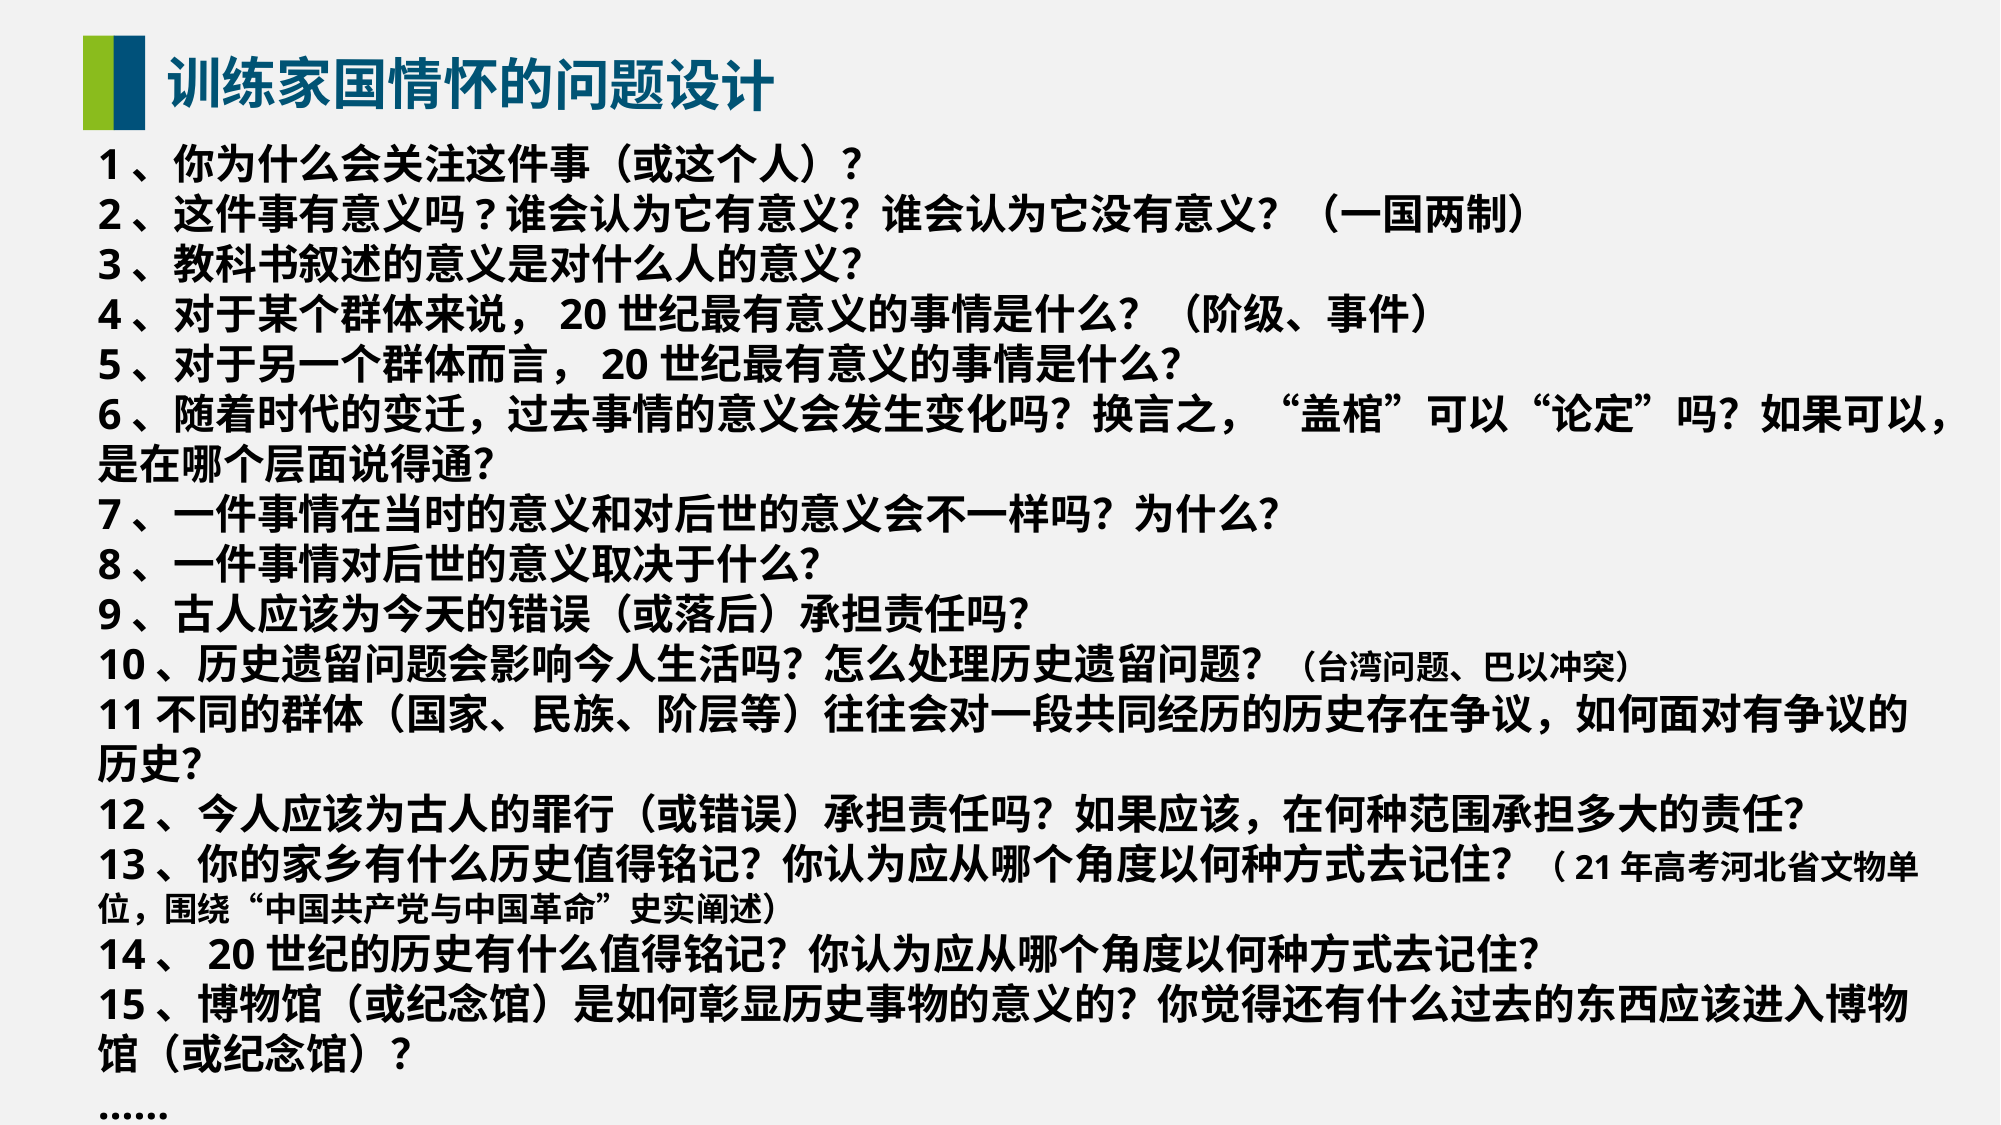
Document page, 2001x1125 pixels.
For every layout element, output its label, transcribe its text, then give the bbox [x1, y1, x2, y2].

text_box 1、你为什么会关注这件事（或这个人）？ 2、这件事有意义吗?谁会认为它有意义？谁会认为它没有意义？（一国两制） 3、教科书叙述的意义是对什么人的意义？ 4、对于某个群体来说，20世纪最有意义的事情是什么？（阶级、事件） 5、对于另一个群体而言，20世纪最有意义的事情是什么？ 6、随着时代的变迁，过去事情的意义会发生变化吗？换言之，“盖棺”可以“论定”吗？如果可以，是在哪个层面说得通？ 7、一件事情在当时的意义和对后世的意义会不一样吗？为什么？ 8、一件事情对后世的意义取决于什么？ 9、古人应该为今天的错误（或落后）承担责任吗？ 10、历史遗留问题会影响今人生活吗？怎么处理历史遗留问题？（台湾问题、巴以冲突） 11不同的群体（国家、民族、阶层等）往往会对一段共同经历的历史存在争议，如何面对有争议的历史？ 12、今人应该为古人的罪行（或错误）承担责任吗？如果应该，在何种范围承担多大的责任？ 13、你的家乡有什么历史值得铭记？你认为应从哪个角度以何种方式去记住？（21年高考河北省文物单位，围绕“中国共产党与中国革命”史实阐述） 14、20世纪的历史有什么值得铭记？你认为应从哪个角度以何种方式去记住？ 15、博物馆（或纪念馆）是如何彰显历史事物的意义的？你觉得还有什么过去的东西应该进入博物馆（或纪念馆）？ …… [83, 130, 1953, 1051]
text_box [0, 0, 2000, 1125]
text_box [62, 35, 881, 131]
